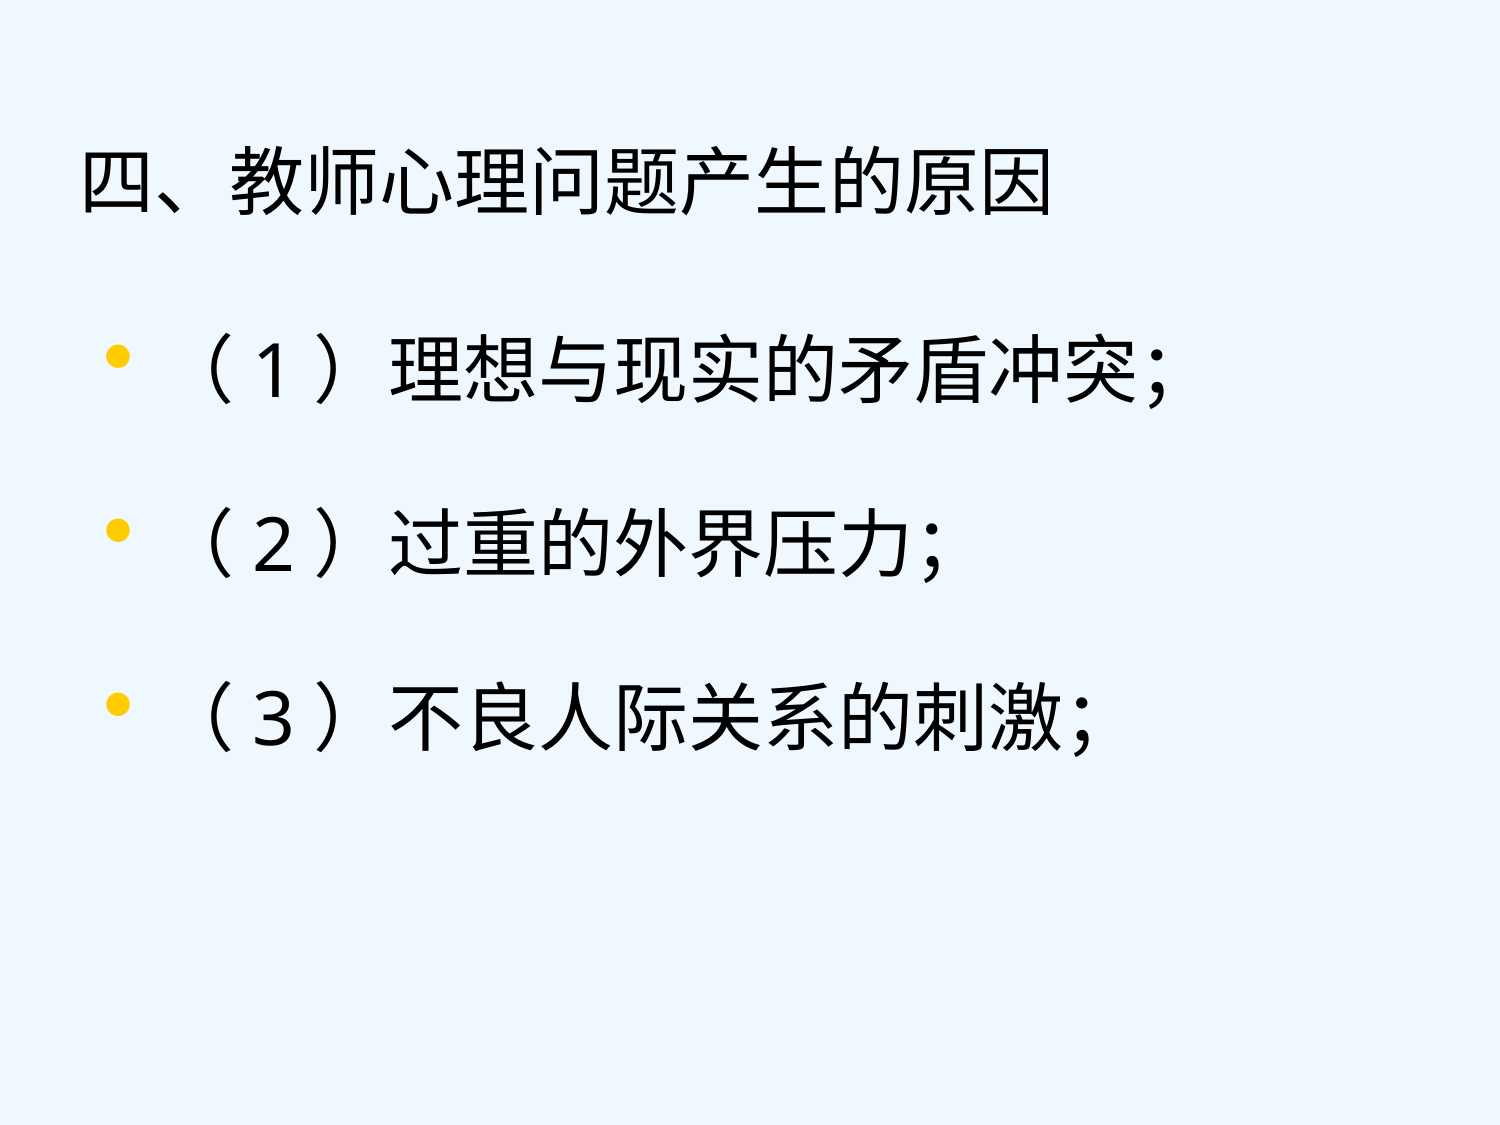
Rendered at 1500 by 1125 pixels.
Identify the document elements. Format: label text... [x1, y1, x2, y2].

title 四、教师心理问题产生的原因 [64, 66, 1416, 294]
list （1）理想与现实的矛盾冲突； （2）过重的外界压力； （3）不良人际关系的刺激； [88, 332, 1426, 1031]
